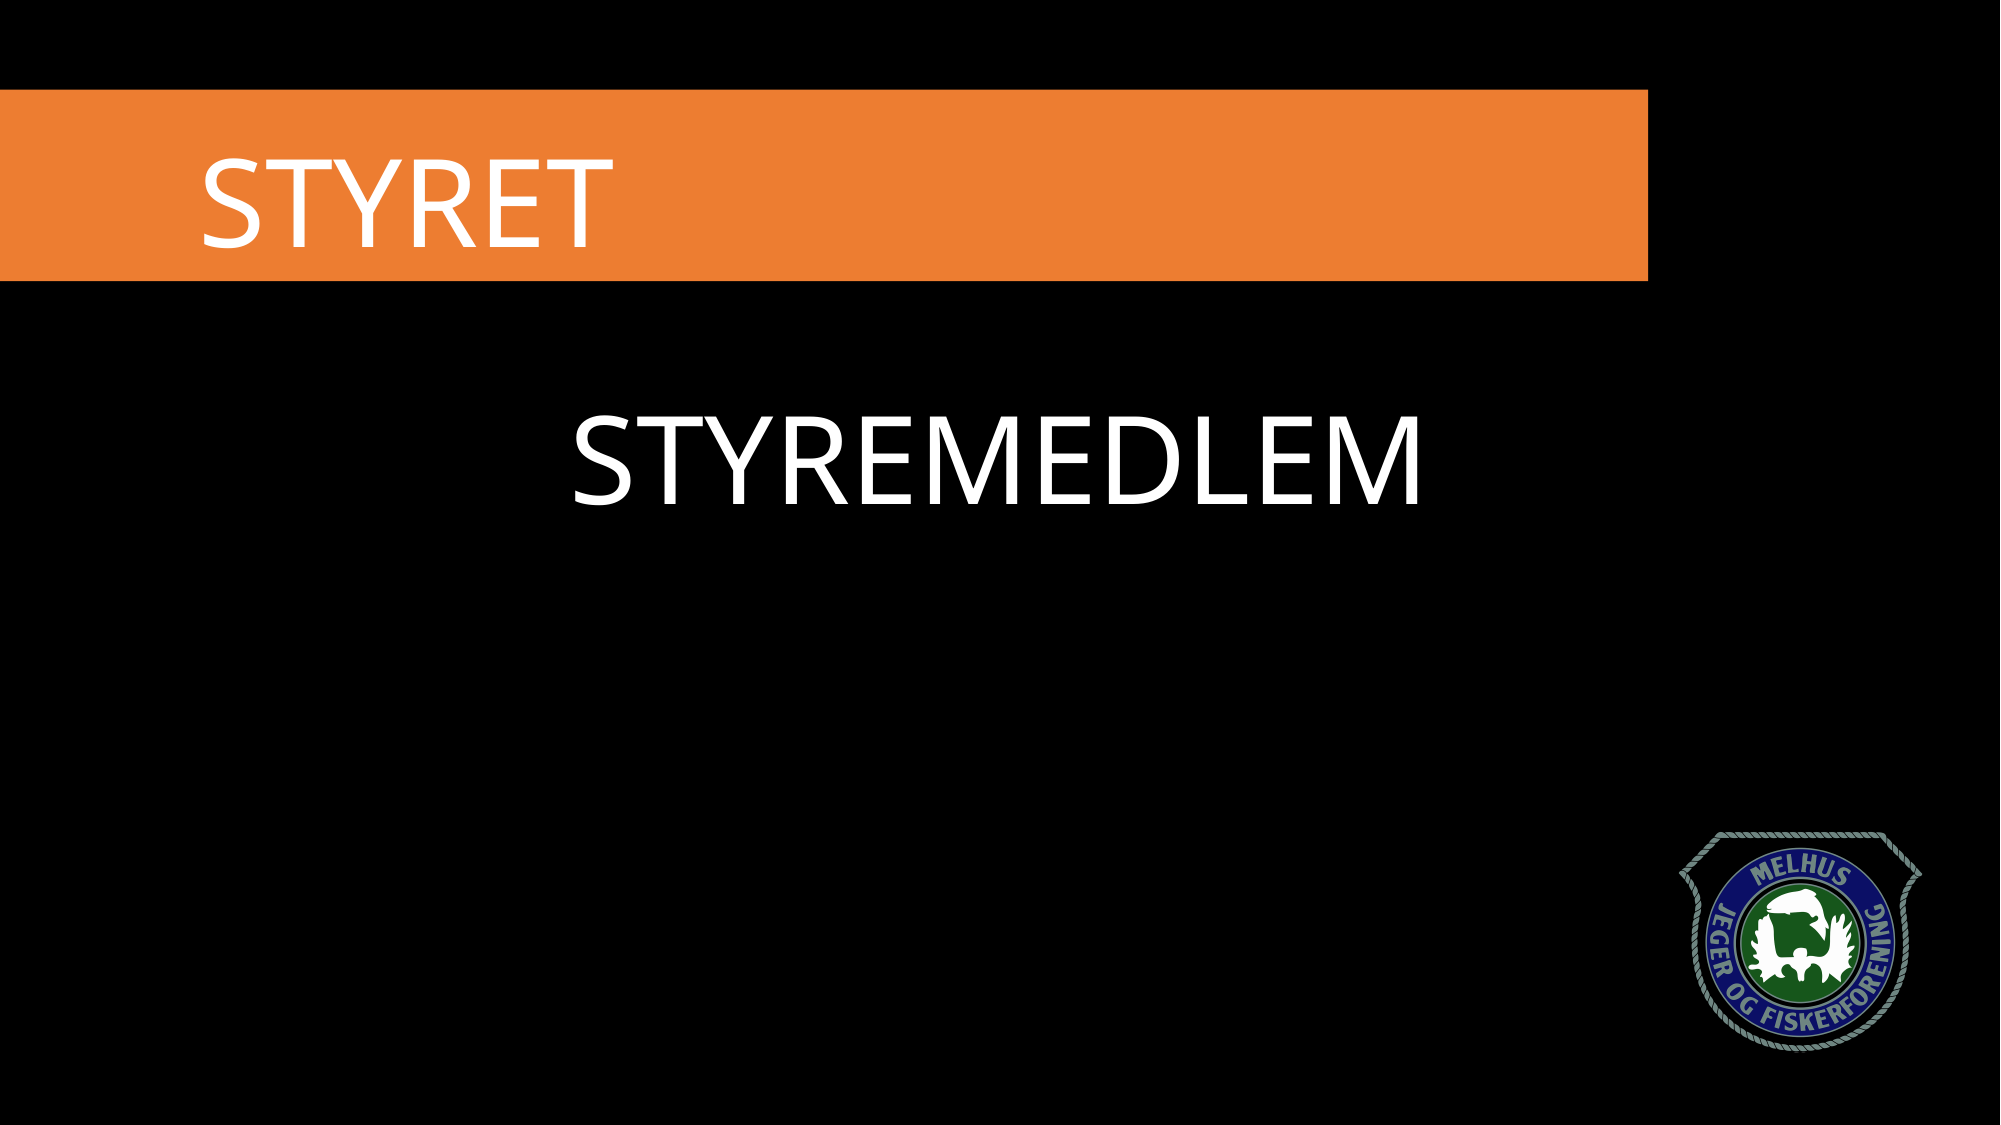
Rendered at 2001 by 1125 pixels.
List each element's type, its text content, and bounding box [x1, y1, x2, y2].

picture [1678, 828, 1923, 1054]
title STYREMEDLEM [0, 391, 2000, 539]
text_box STYRET [64, 133, 749, 282]
text_box [0, 89, 1649, 282]
